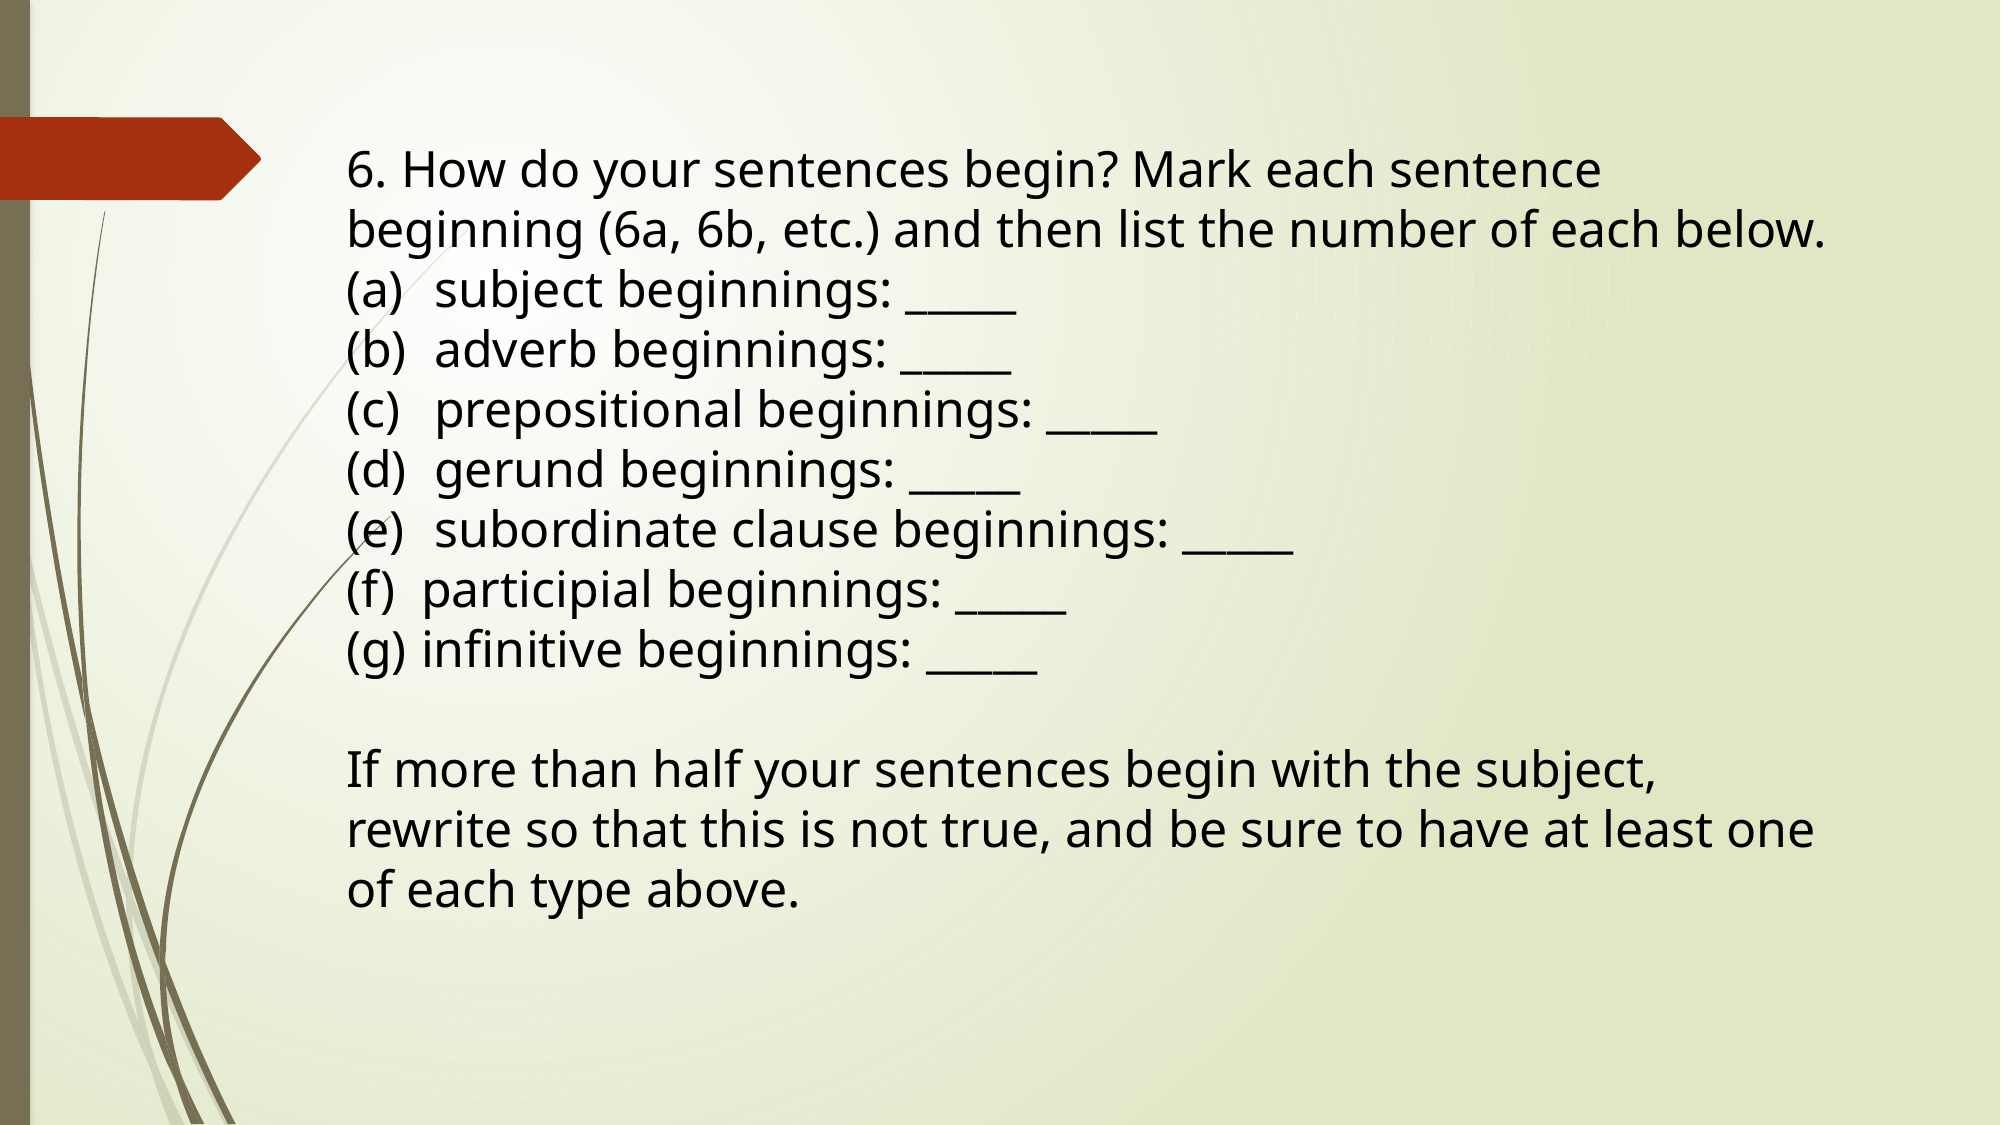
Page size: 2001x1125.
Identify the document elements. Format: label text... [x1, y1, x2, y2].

text_box 6. How do your sentences begin? Mark each sentence beginning (6a, 6b, etc.) and then list the number of each below. subject beginnings: _____ adverb beginnings: _____ prepositional beginnings: _____ gerund beginnings: _____ subordinate clause beginnings: _____ participial beginnings: _____ infinitive beginnings: _____ If more than half your sentences begin with the subject, rewrite so that this is not true, and be sure to have at least one of each type above. [331, 129, 1852, 925]
